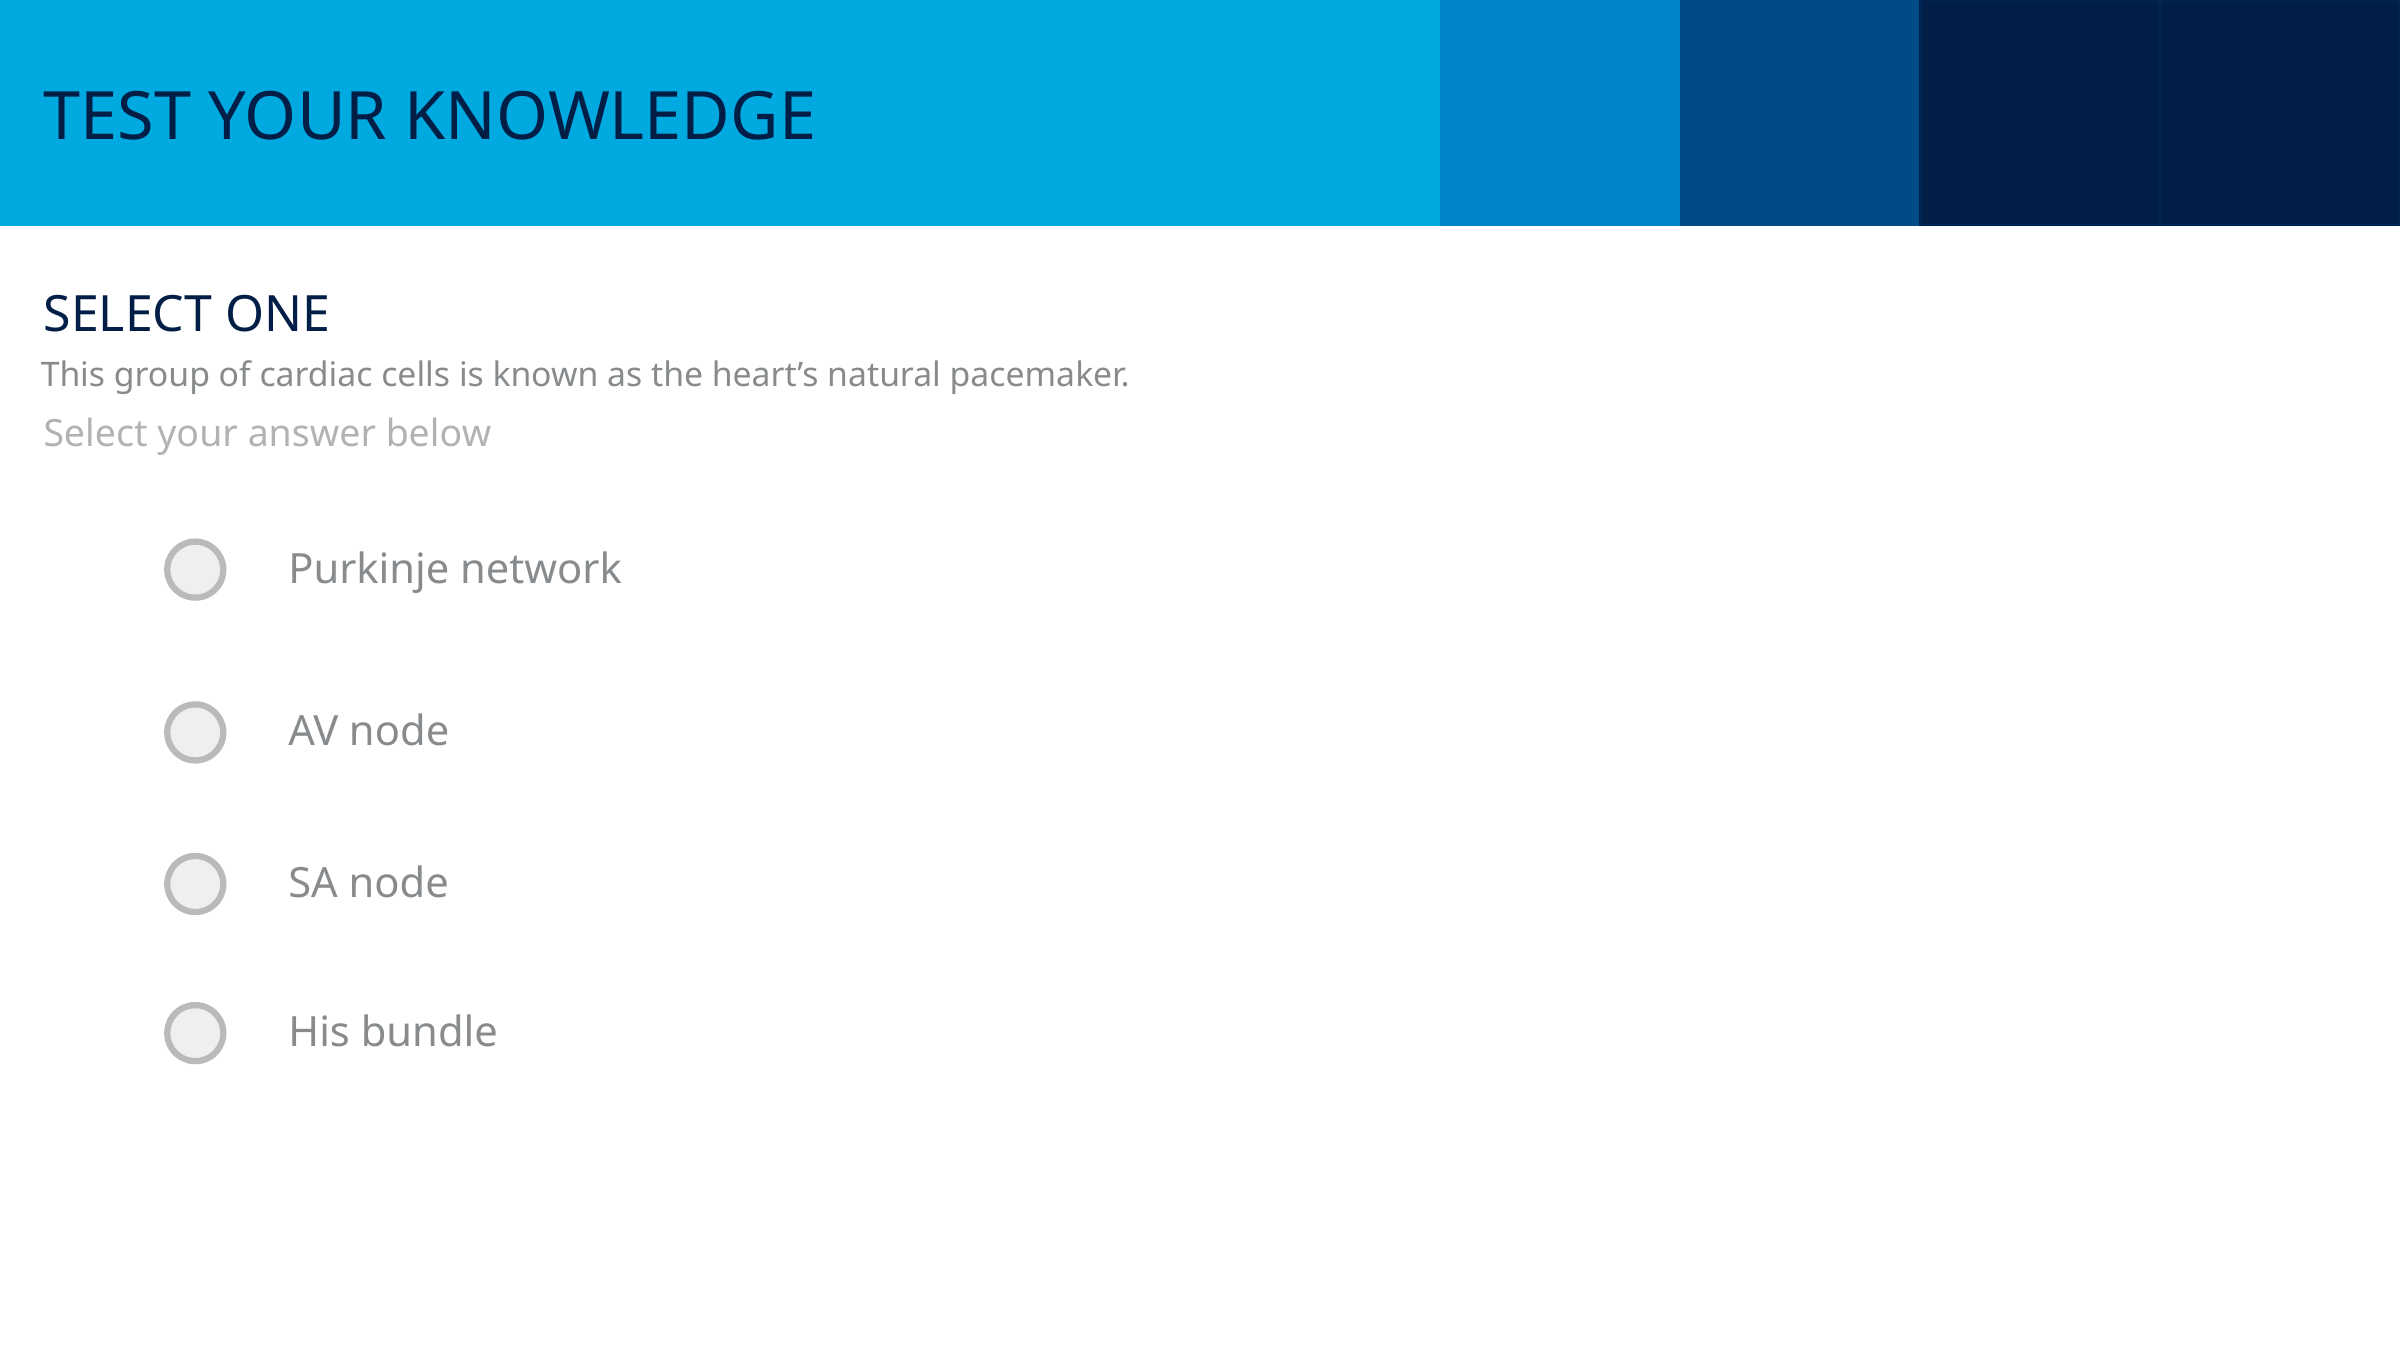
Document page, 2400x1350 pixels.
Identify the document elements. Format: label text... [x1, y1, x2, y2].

list Purkinje network [273, 530, 1035, 609]
list SA node [273, 844, 1035, 924]
list AV node [273, 693, 1035, 772]
list His bundle [273, 993, 1035, 1073]
title This group of cardiac cells is known as the heart’s natural pacemaker. [0, 349, 2070, 402]
